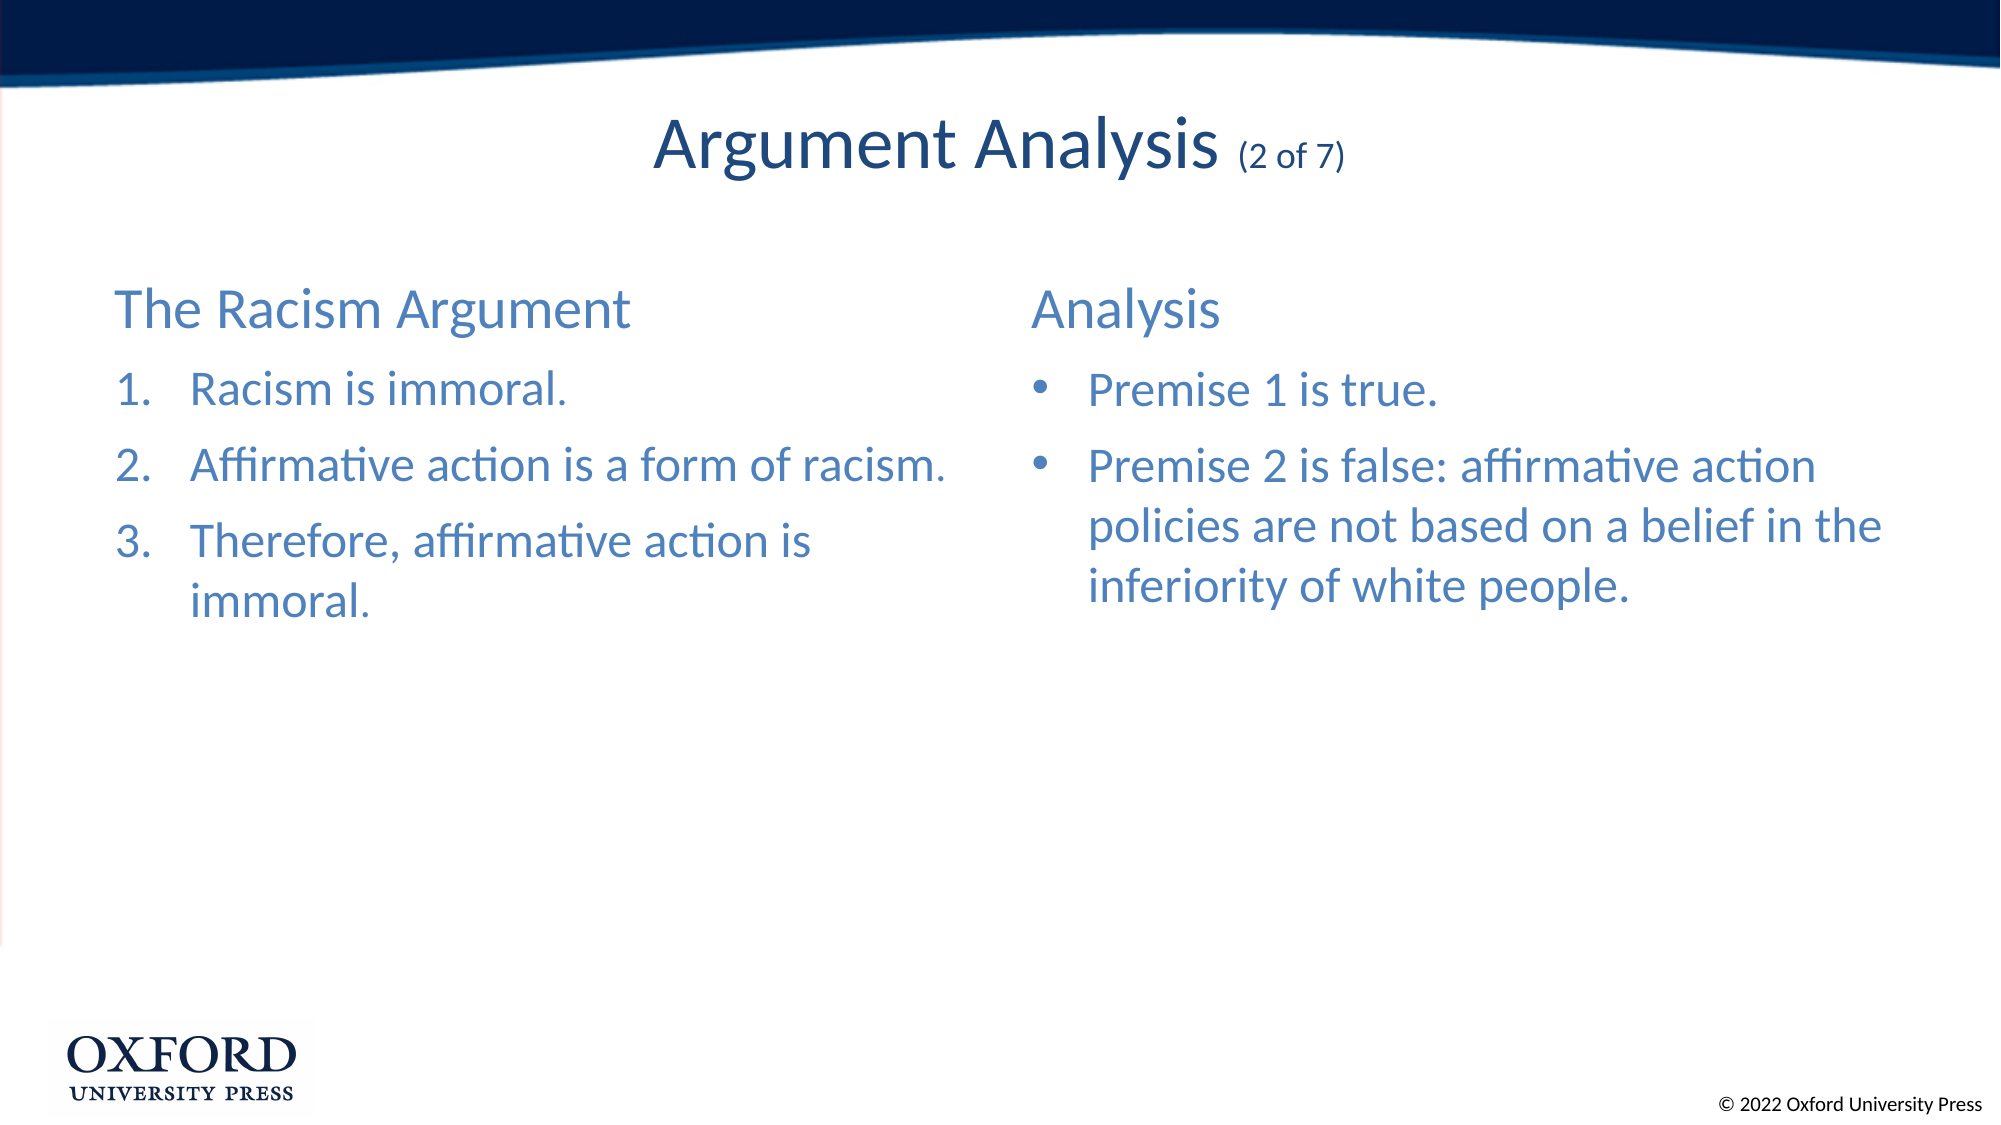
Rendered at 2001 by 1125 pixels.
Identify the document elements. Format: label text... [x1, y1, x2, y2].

list Analysis Premise 1 is true. Premise 2 is false: affirmative action policies are not based on a belief in the inferiority of white people. [1016, 262, 1900, 1005]
picture [0, 0, 2000, 1125]
list The Racism Argument Racism is immoral. Affirmative action is a form of racism. Therefore, affirmative action is immoral. [99, 262, 984, 1005]
title Argument Analysis (2 of 7) [99, 45, 1900, 233]
